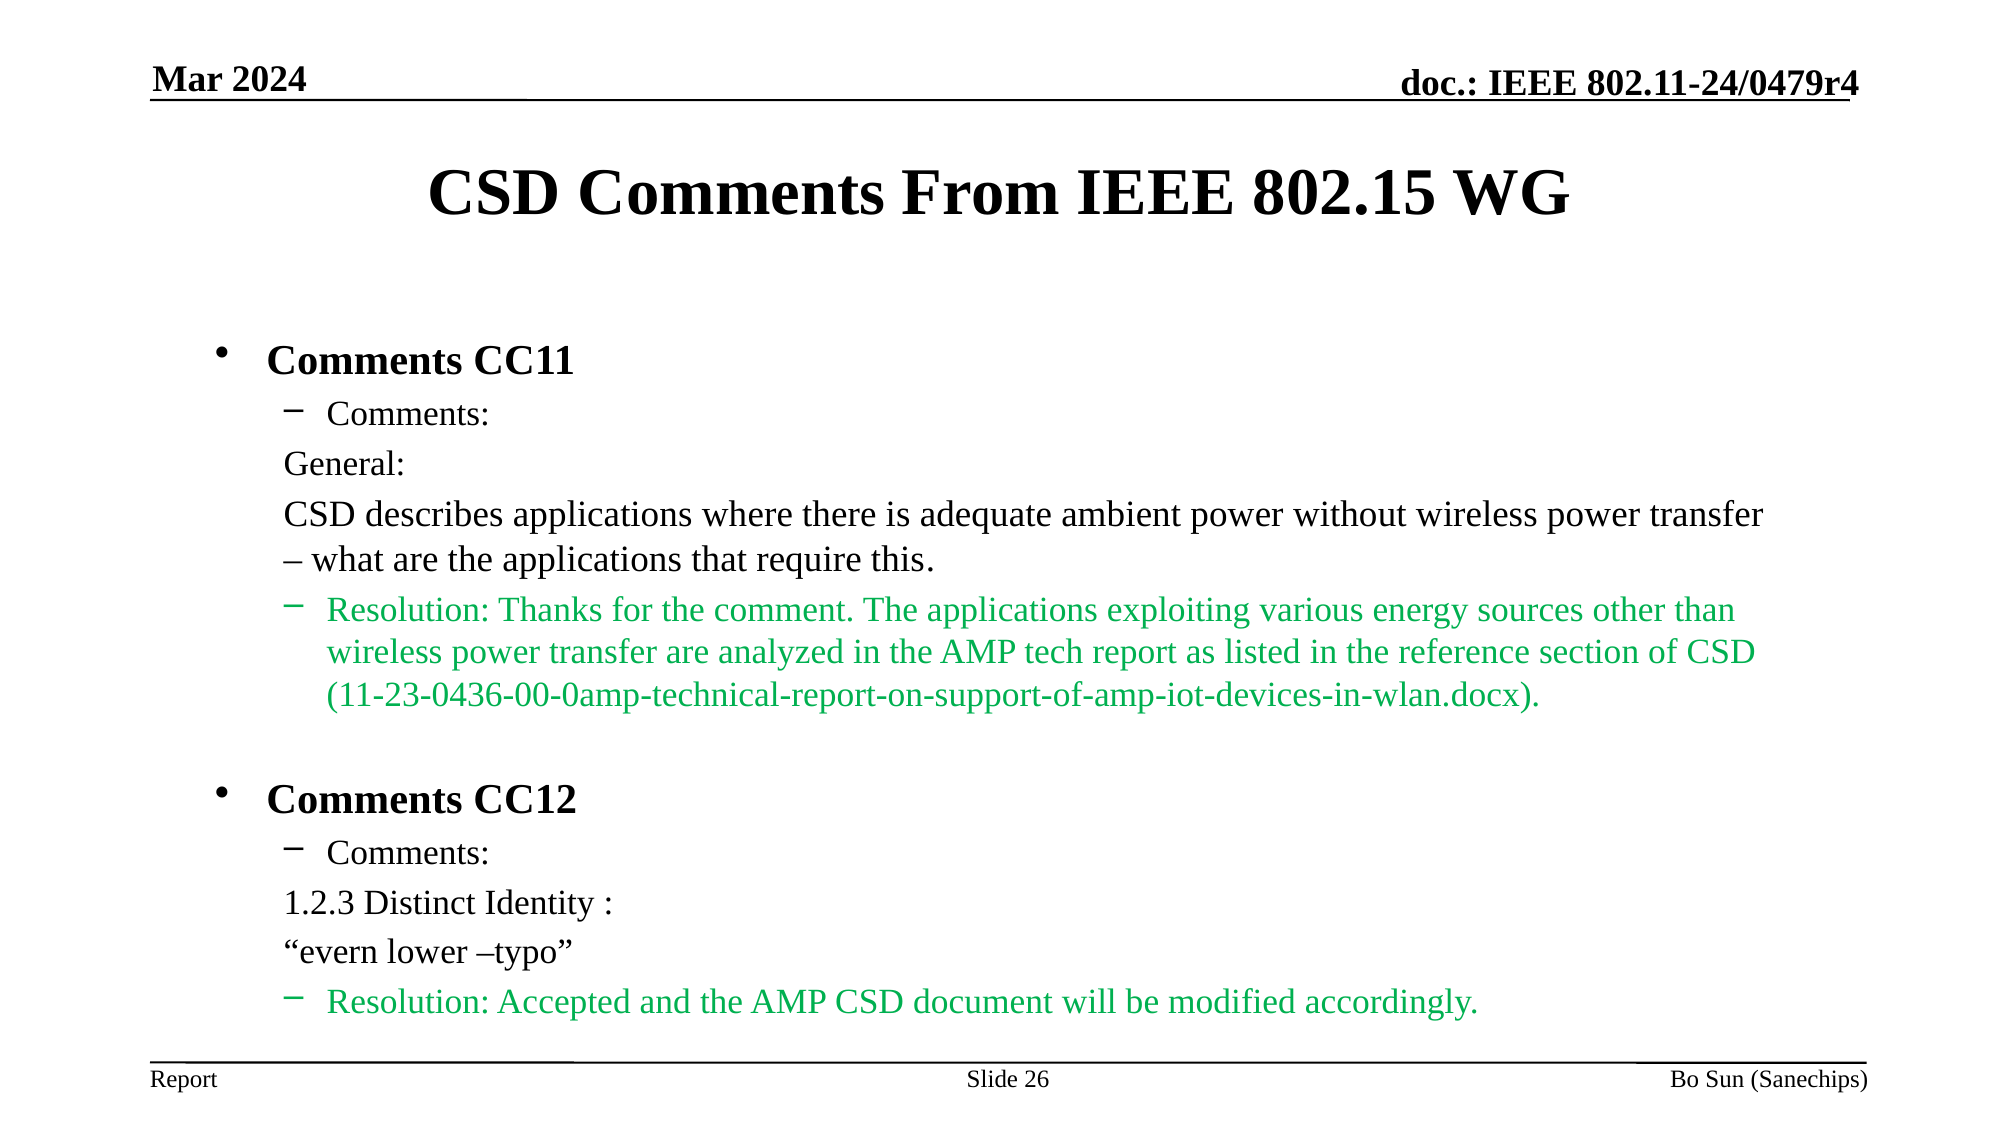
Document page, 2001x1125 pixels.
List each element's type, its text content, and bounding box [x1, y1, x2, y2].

slide_number Slide [949, 1061, 1067, 1123]
text_box CSD Comments From IEEE 802.15 WG [200, 100, 1800, 276]
text_box Comments CC11 Comments: General: CSD describes applications where there is adequate ambient power without wireless power transfer – what are the applications that require this. Resolution: Thanks for the comment. The applications exploiting various energy sources other than wireless power transfer are analyzed in the AMP tech report as listed in the reference section of CSD (11-23-0436-00-0amp-technical-report-on-support-of-amp-iot-devices-in-wlan.docx). Comments CC12 Comments: 1.2.3 Distinct Identity : “evern lower –typo” Resolution: Accepted and the AMP CSD document will be modified accordingly. [200, 324, 1800, 1039]
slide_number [152, 54, 563, 100]
footer Bo Sun (Sanechips) [1171, 1061, 1869, 1093]
